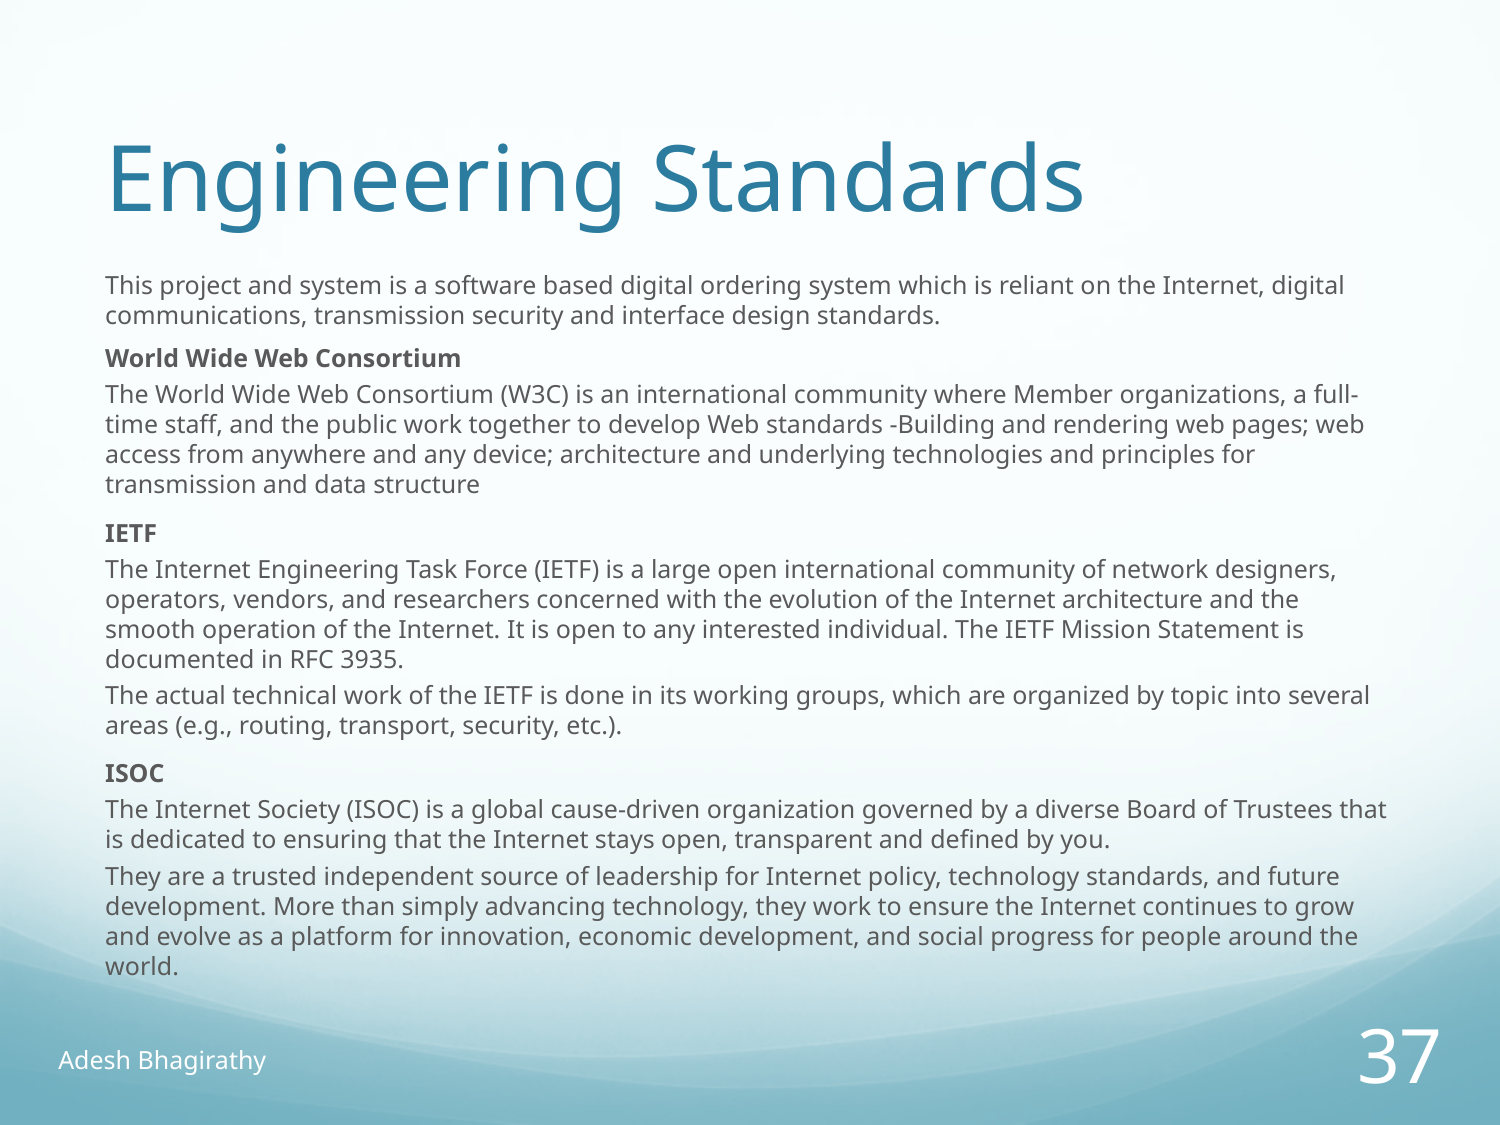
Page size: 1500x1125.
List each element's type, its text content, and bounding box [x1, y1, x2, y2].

list This project and system is a software based digital ordering system which is reliant on the Internet, digital communications, transmission security and interface design standards. World Wide Web Consortium The World Wide Web Consortium (W3C) is an international community where Member organizations, a full-time staff, and the public work together to develop Web standards -Building and rendering web pages; web access from anywhere and any device; architecture and underlying technologies and principles for transmission and data structure IETF The Internet Engineering Task Force (IETF) is a large open international community of network designers, operators, vendors, and researchers concerned with the evolution of the Internet architecture and the smooth operation of the Internet. It is open to any interested individual. The IETF Mission Statement is documented in RFC 3935. The actual technical work of the IETF is done in its working groups, which are organized by topic into several areas (e.g., routing, transport, security, etc.). ISOC The Internet Society (ISOC) is a global cause-driven organization governed by a diverse Board of Trustees that is dedicated to ensuring that the Internet stays open, transparent and defined by you. They are a trusted independent source of leadership for Internet policy, technology standards, and future development. More than simply advancing technology, they work to ensure the Internet continues to grow and evolve as a platform for innovation, economic development, and social progress for people around the world. [90, 262, 1410, 992]
slide_number 37 [1295, 1029, 1459, 1090]
footer Adesh Bhagirathy [43, 1029, 838, 1090]
title Engineering Standards [90, 17, 1410, 237]
